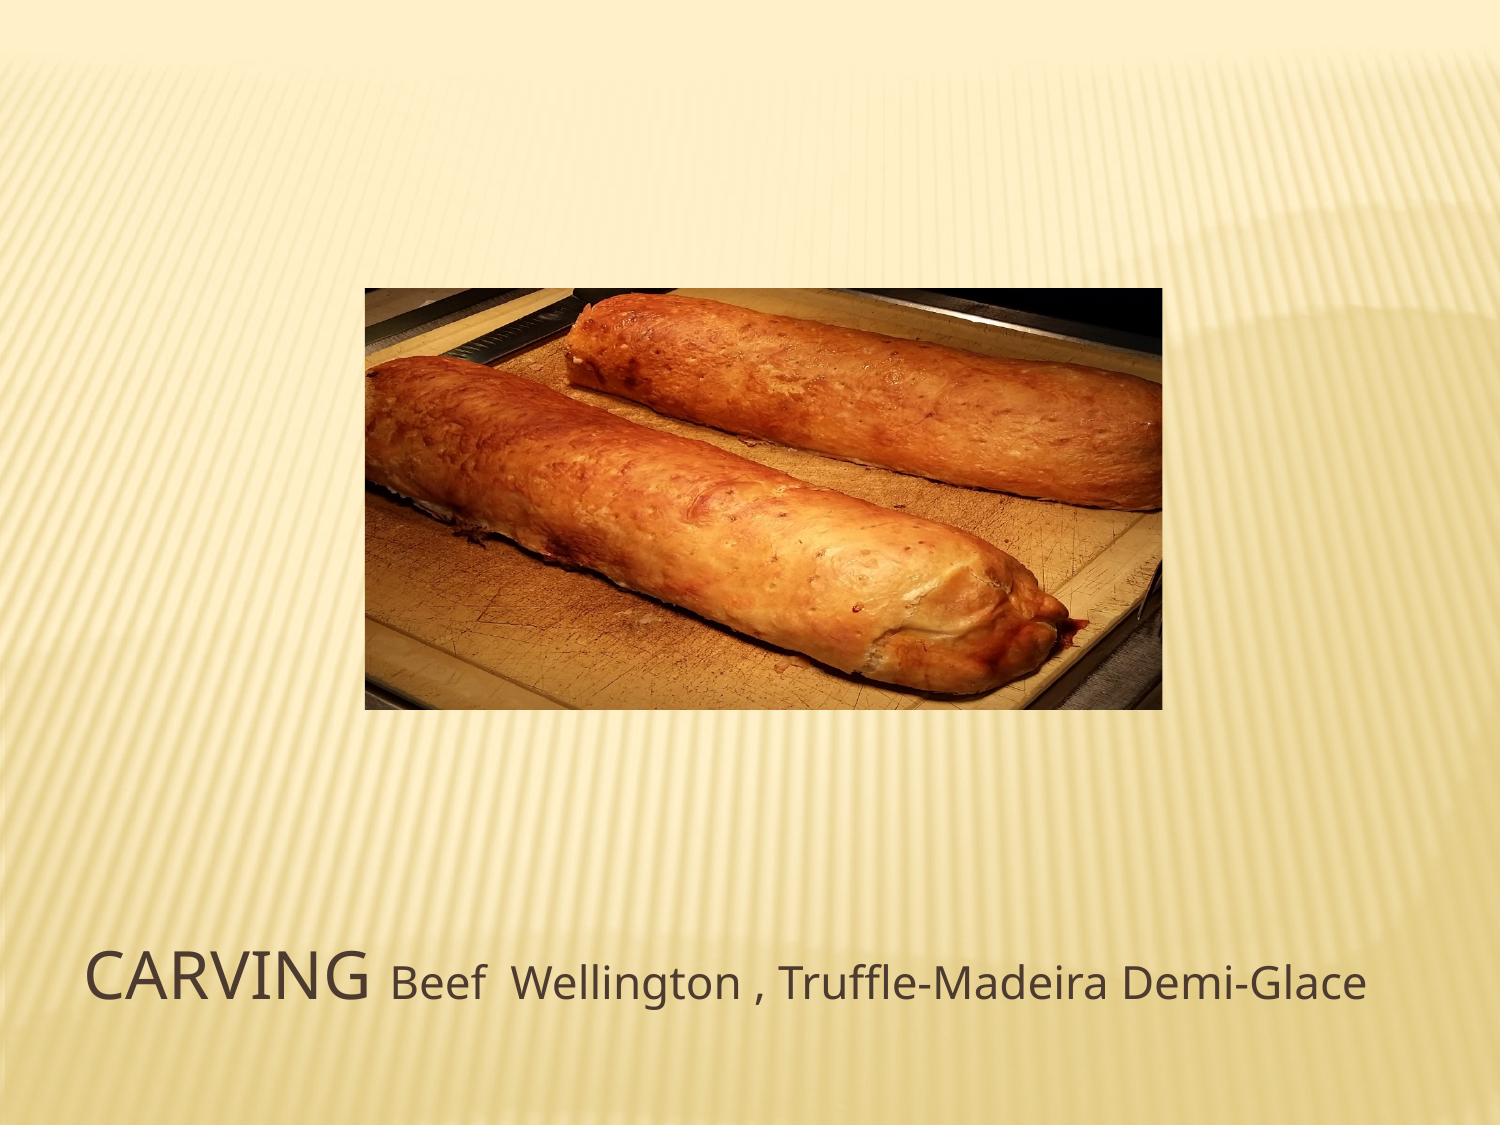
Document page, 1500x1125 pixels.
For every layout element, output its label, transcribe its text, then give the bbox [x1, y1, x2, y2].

subtitle CARVING Beef Wellington , Truffle-Madeira Demi-Glace [0, 924, 1400, 1063]
picture [364, 288, 1163, 710]
